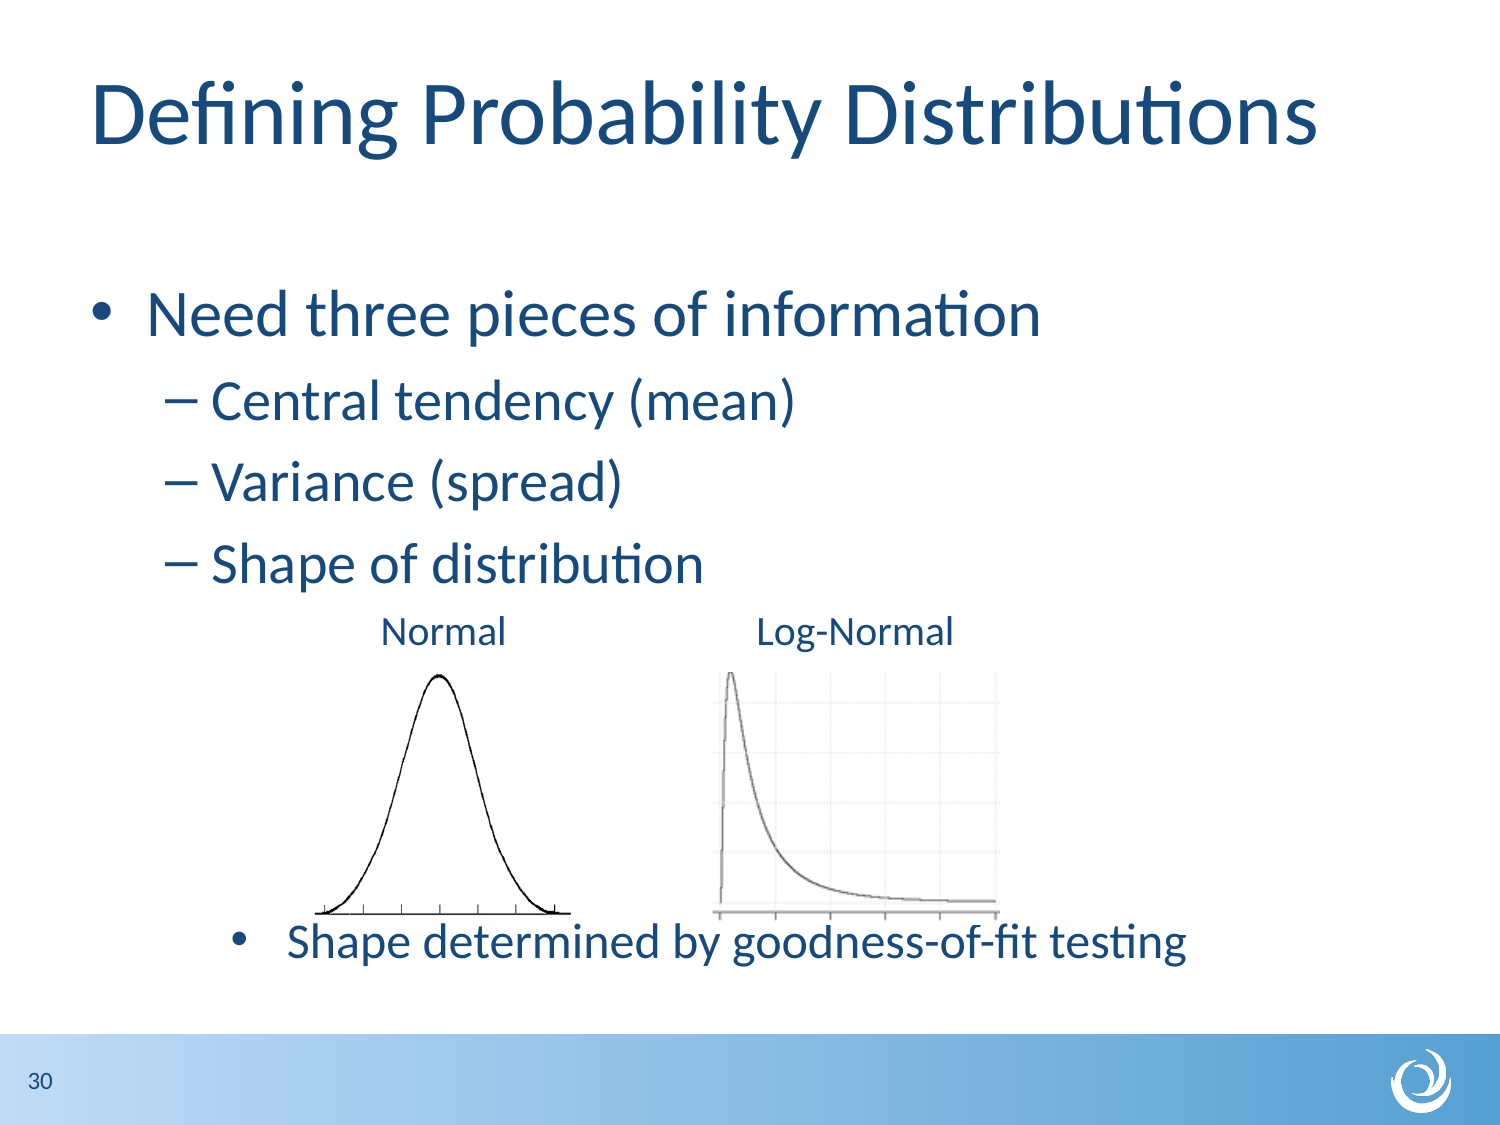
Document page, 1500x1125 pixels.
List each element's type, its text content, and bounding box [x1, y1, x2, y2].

picture [312, 668, 576, 919]
slide_number 30 [12, 1050, 363, 1110]
title Defining Probability Distributions [75, 45, 1350, 233]
picture [712, 672, 1001, 926]
list Need three pieces of information Central tendency (mean) Variance (spread) Shape of distribution Normal Log-Normal Shape determined by goodness-of-fit testing [75, 262, 1425, 1005]
picture [1391, 1049, 1451, 1113]
